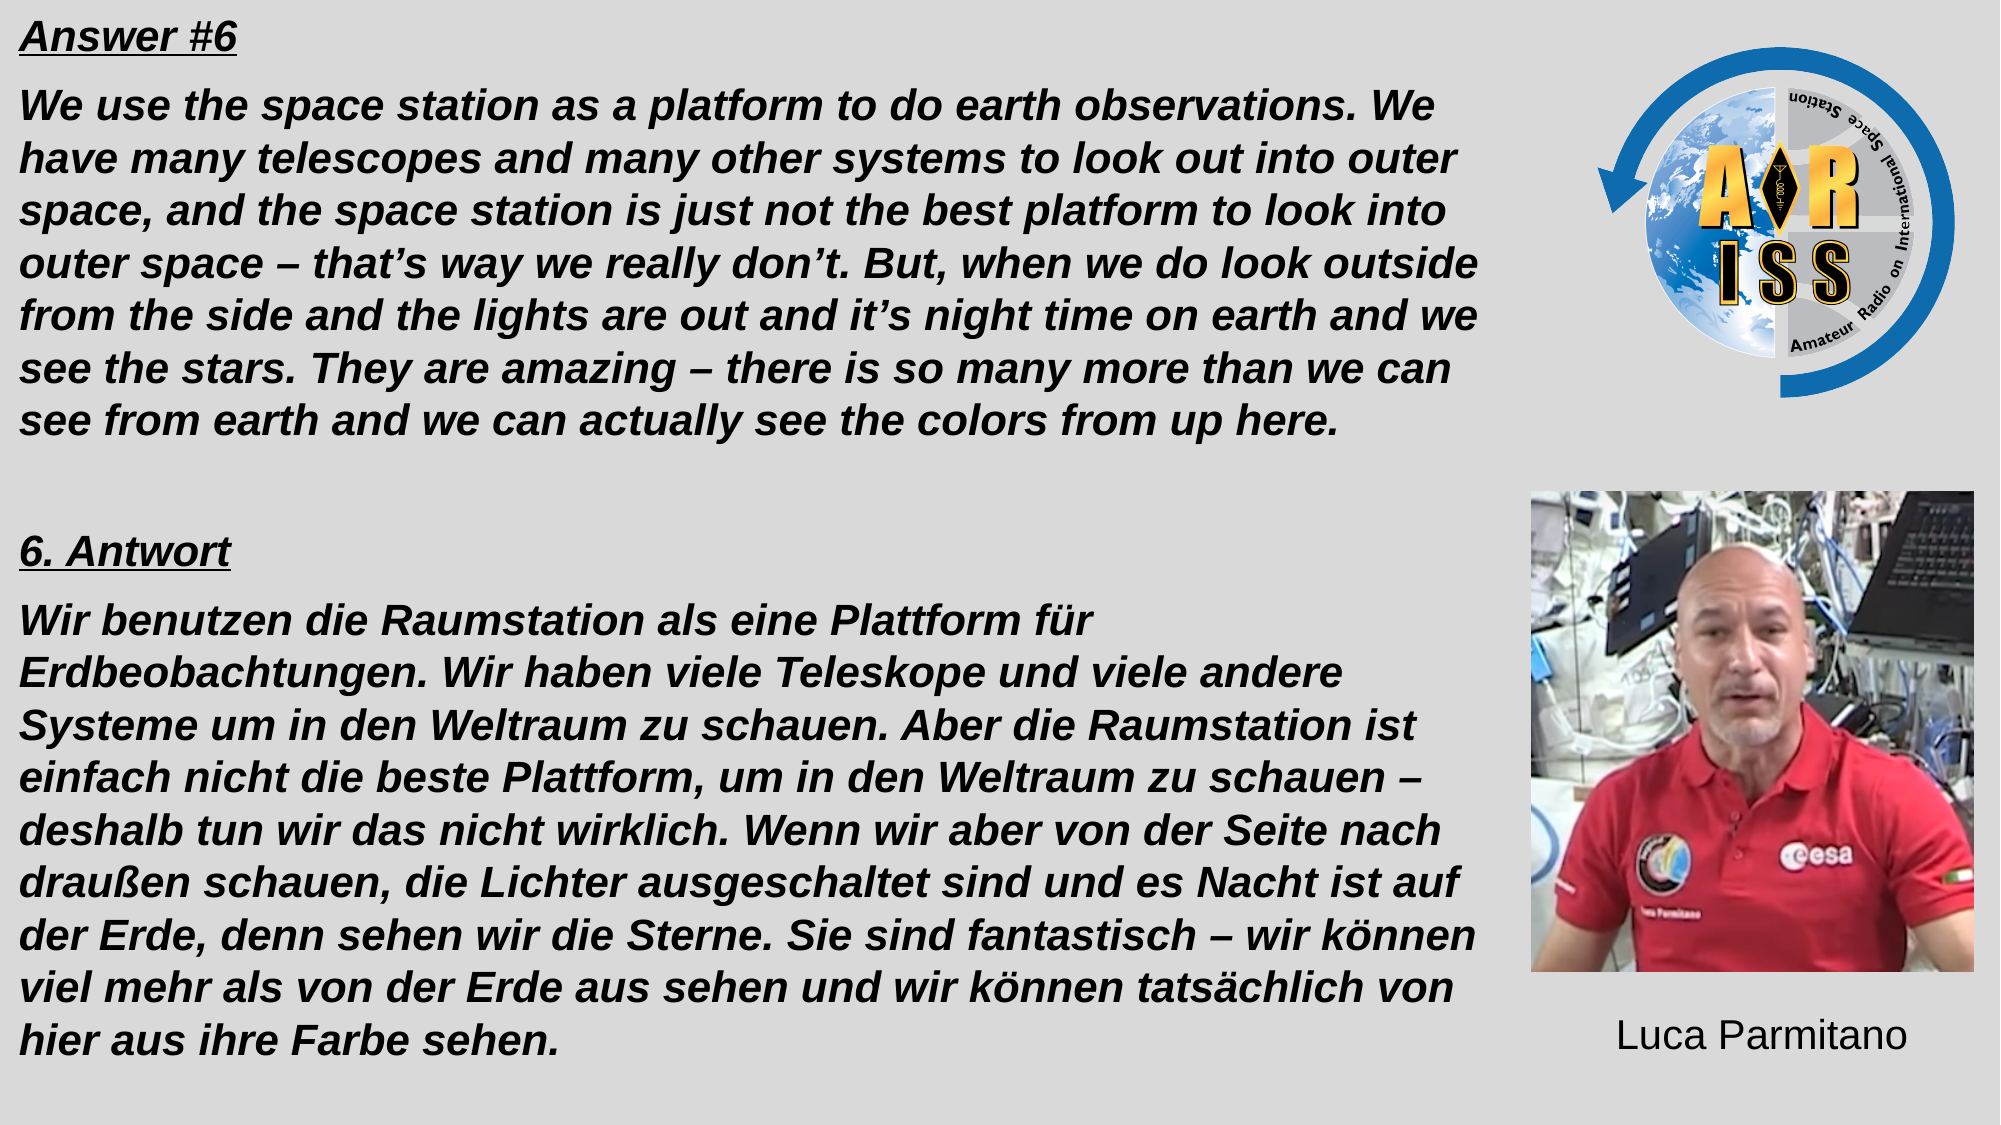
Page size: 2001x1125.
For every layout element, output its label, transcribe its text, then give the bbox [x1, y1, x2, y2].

picture [1531, 491, 1974, 972]
text_box Answer #6 We use the space station as a platform to do earth observations. We have many telescopes and many other systems to look out into outer space, and the space station is just not the best platform to look into outer space – that’s way we really don’t. But, when we do look outside from the side and the lights are out and it’s night time on earth and we see the stars. They are amazing – there is so many more than we can see from earth and we can actually see the colors from up here. 6. Antwort Wir benutzen die Raumstation als eine Plattform für Erdbeobachtungen. Wir haben viele Teleskope und viele andere Systeme um in den Weltraum zu schauen. Aber die Raumstation ist einfach nicht die beste Plattform, um in den Weltraum zu schauen – deshalb tun wir das nicht wirklich. Wenn wir aber von der Seite nach draußen schauen, die Lichter ausgeschaltet sind und es Nacht ist auf der Erde, denn sehen wir die Sterne. Sie sind fantastisch – wir können viel mehr als von der Erde aus sehen und wir können tatsächlich von hier aus ihre Farbe sehen. [4, 0, 1520, 1125]
text_box Luca Parmitano [1601, 1000, 1955, 1066]
picture [1596, 47, 1956, 398]
